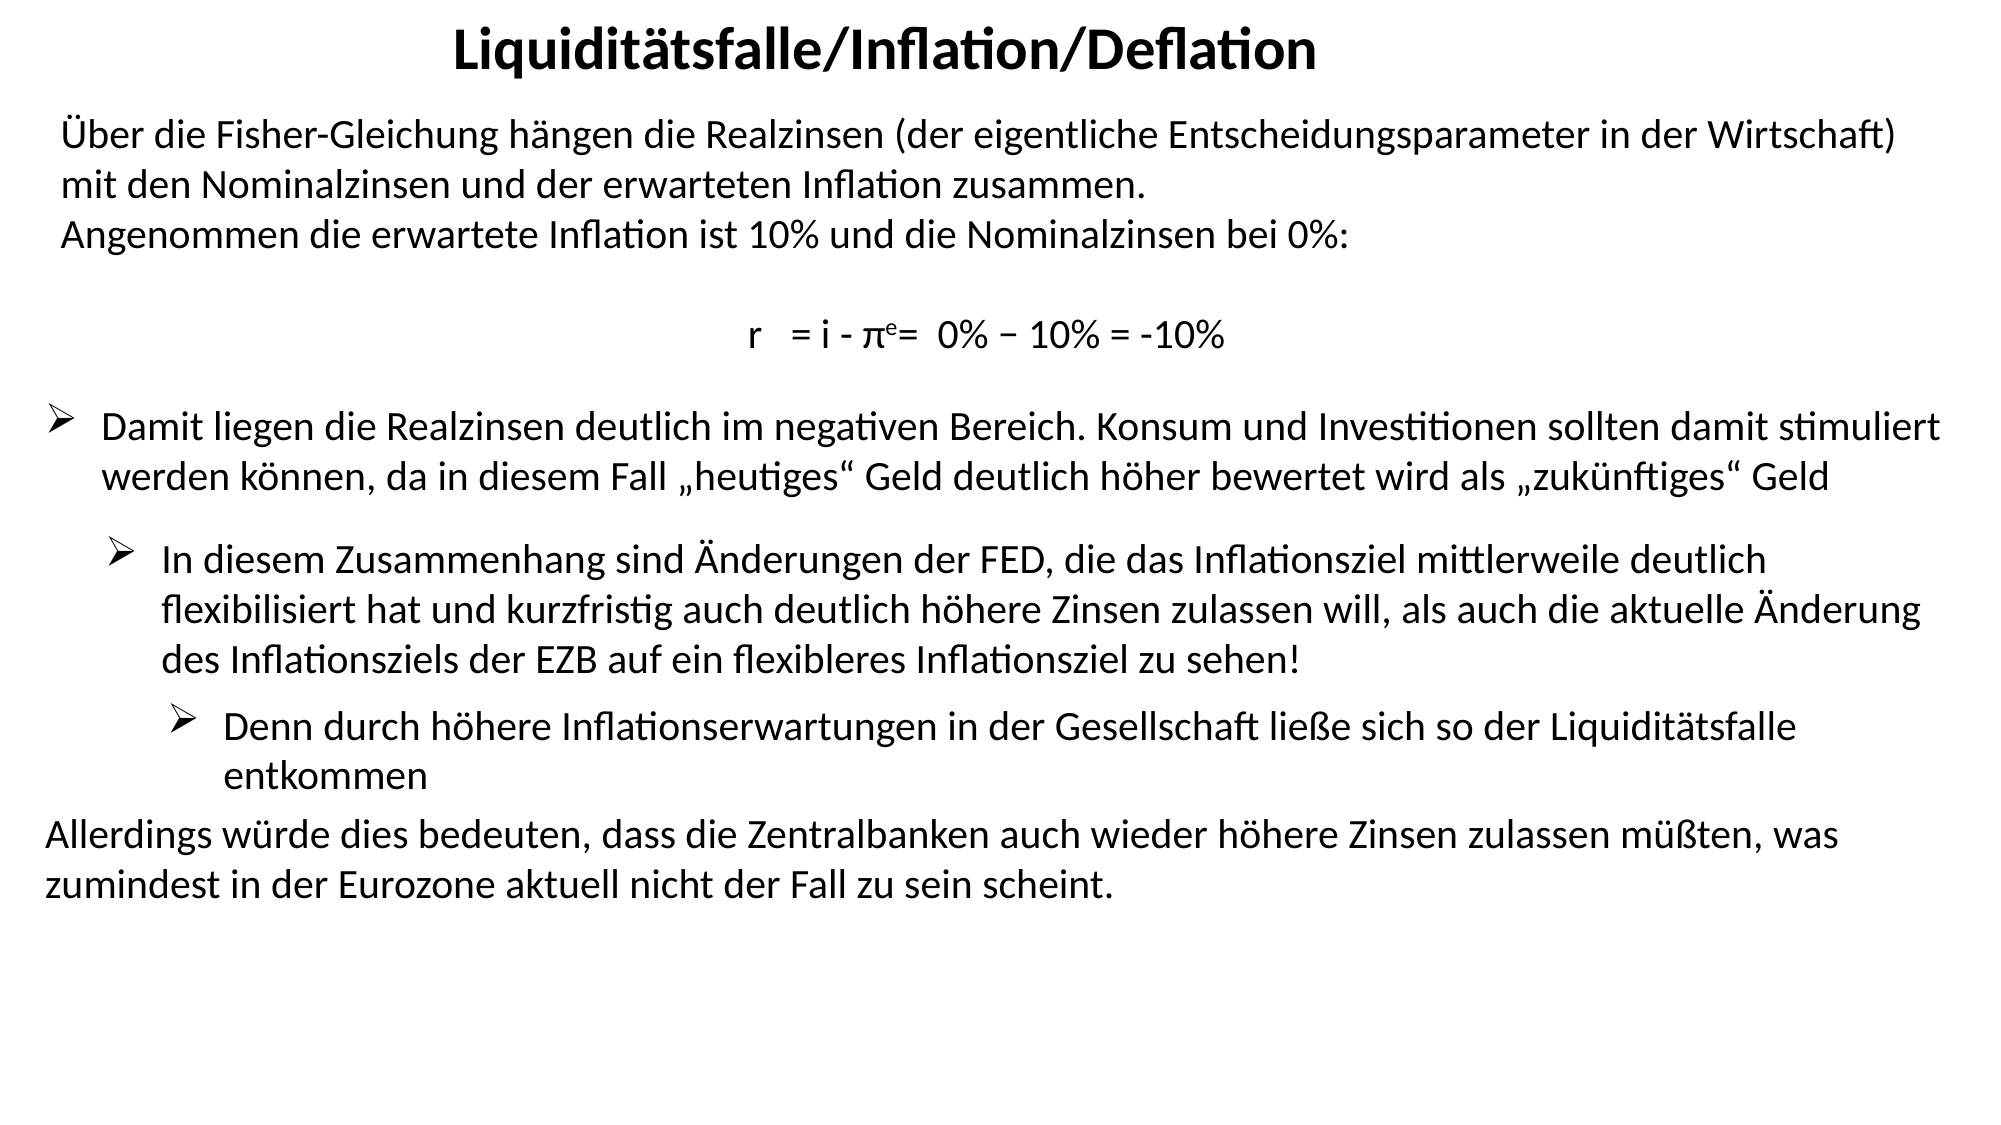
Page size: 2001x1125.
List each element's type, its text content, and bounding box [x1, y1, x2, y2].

text_box Damit liegen die Realzinsen deutlich im negativen Bereich. Konsum und Investitionen sollten damit stimuliert werden können, da in diesem Fall „heutiges“ Geld deutlich höher bewertet wird als „zukünftiges“ Geld [30, 341, 1984, 506]
text_box Liquiditätsfalle/Inflation/Deflation [262, 0, 1509, 91]
text_box Über die Fisher-Gleichung hängen die Realzinsen (der eigentliche Entscheidungsparameter in der Wirtschaft) mit den Nominalzinsen und der erwarteten Inflation zusammen. Angenommen die erwartete Inflation ist 10% und die Nominalzinsen bei 0%: r = i - πe = 0% − 10% = -10% [45, 99, 1928, 341]
text_box Denn durch höhere Inflationserwartungen in der Gesellschaft ließe sich so der Liquiditätsfalle entkommen [77, 640, 1984, 806]
text_box Allerdings würde dies bedeuten, dass die Zentralbanken auch wieder höhere Zinsen zulassen müßten, was zumindest in der Eurozone aktuell nicht der Fall zu sein scheint. [30, 799, 1913, 914]
text_box In diesem Zusammenhang sind Änderungen der FED, die das Inflationsziel mittlerweile deutlich flexibilisiert hat und kurzfristig auch deutlich höhere Zinsen zulassen will, als auch die aktuelle Änderung des Inflationsziels der EZB auf ein flexibleres Inflationsziel zu sehen! [90, 474, 1972, 640]
